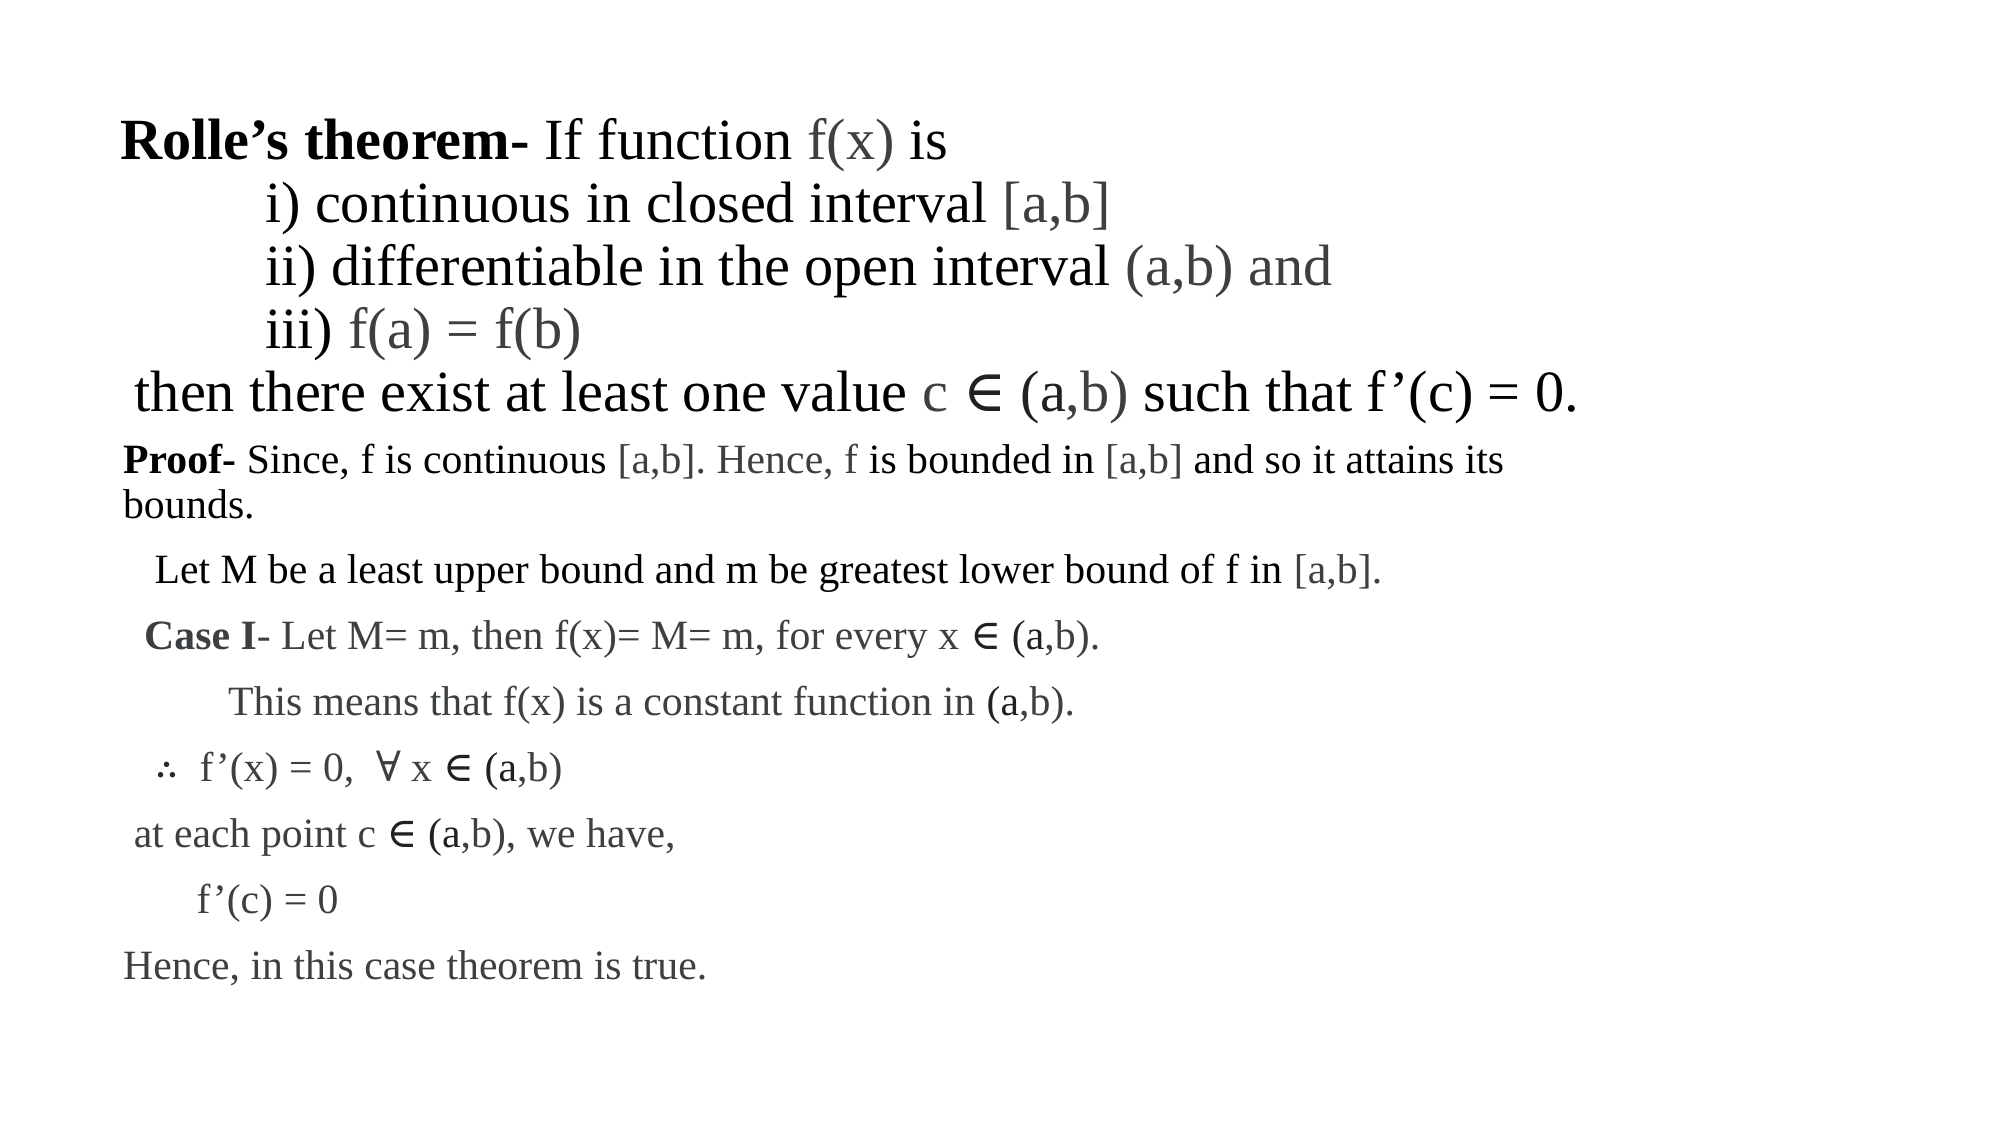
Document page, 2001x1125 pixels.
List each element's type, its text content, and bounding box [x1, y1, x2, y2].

title Rolle’s theorem- If function f(x) is i) continuous in closed interval [a,b] ii) differentiable in the open interval (a,b) and iii) f(a) = f(b) then there exist at least one value c ∈ (a,b) such that f’(c) = 0. [105, 109, 1782, 424]
list Proof- Since, f is continuous [a,b]. Hence, f is bounded in [a,b] and so it attains its bounds. Let M be a least upper bound and m be greatest lower bound of f in [a,b]. Case I- Let M= m, then f(x)= M= m, for every x ∈ (a,b). This means that f(x) is a constant function in (a,b). ∴ f’(x) = 0, ∀ x ∈ (a,b) at each point c ∈ (a,b), we have, f’(c) = 0 Hence, in this case theorem is true. [108, 429, 1629, 1055]
